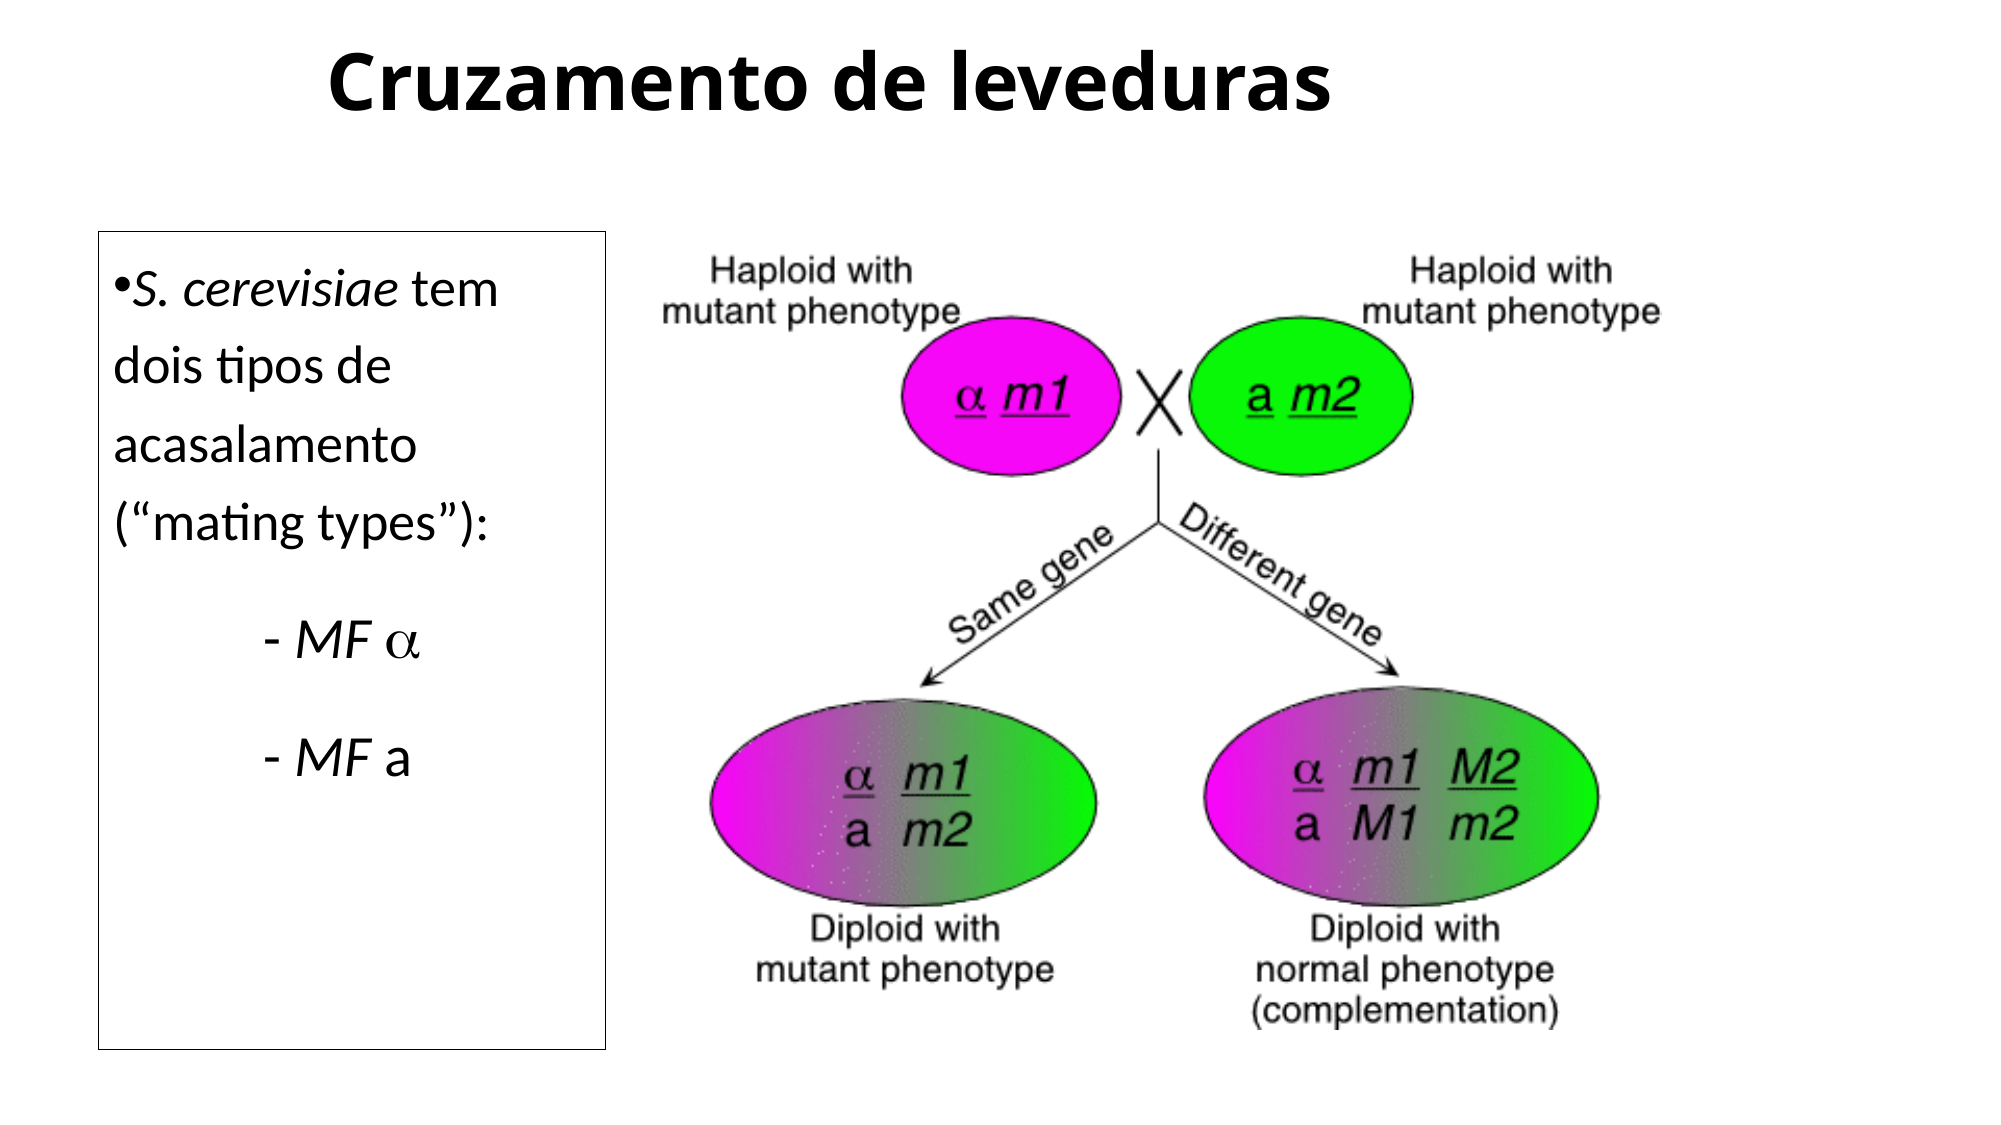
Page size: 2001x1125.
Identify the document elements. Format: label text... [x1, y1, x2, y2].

text_box S. cerevisiae tem dois tipos de acasalamento (“mating types”): - MF a - MF a [98, 231, 606, 1050]
title Cruzamento de leveduras [311, 23, 1379, 146]
picture [660, 251, 1663, 1030]
